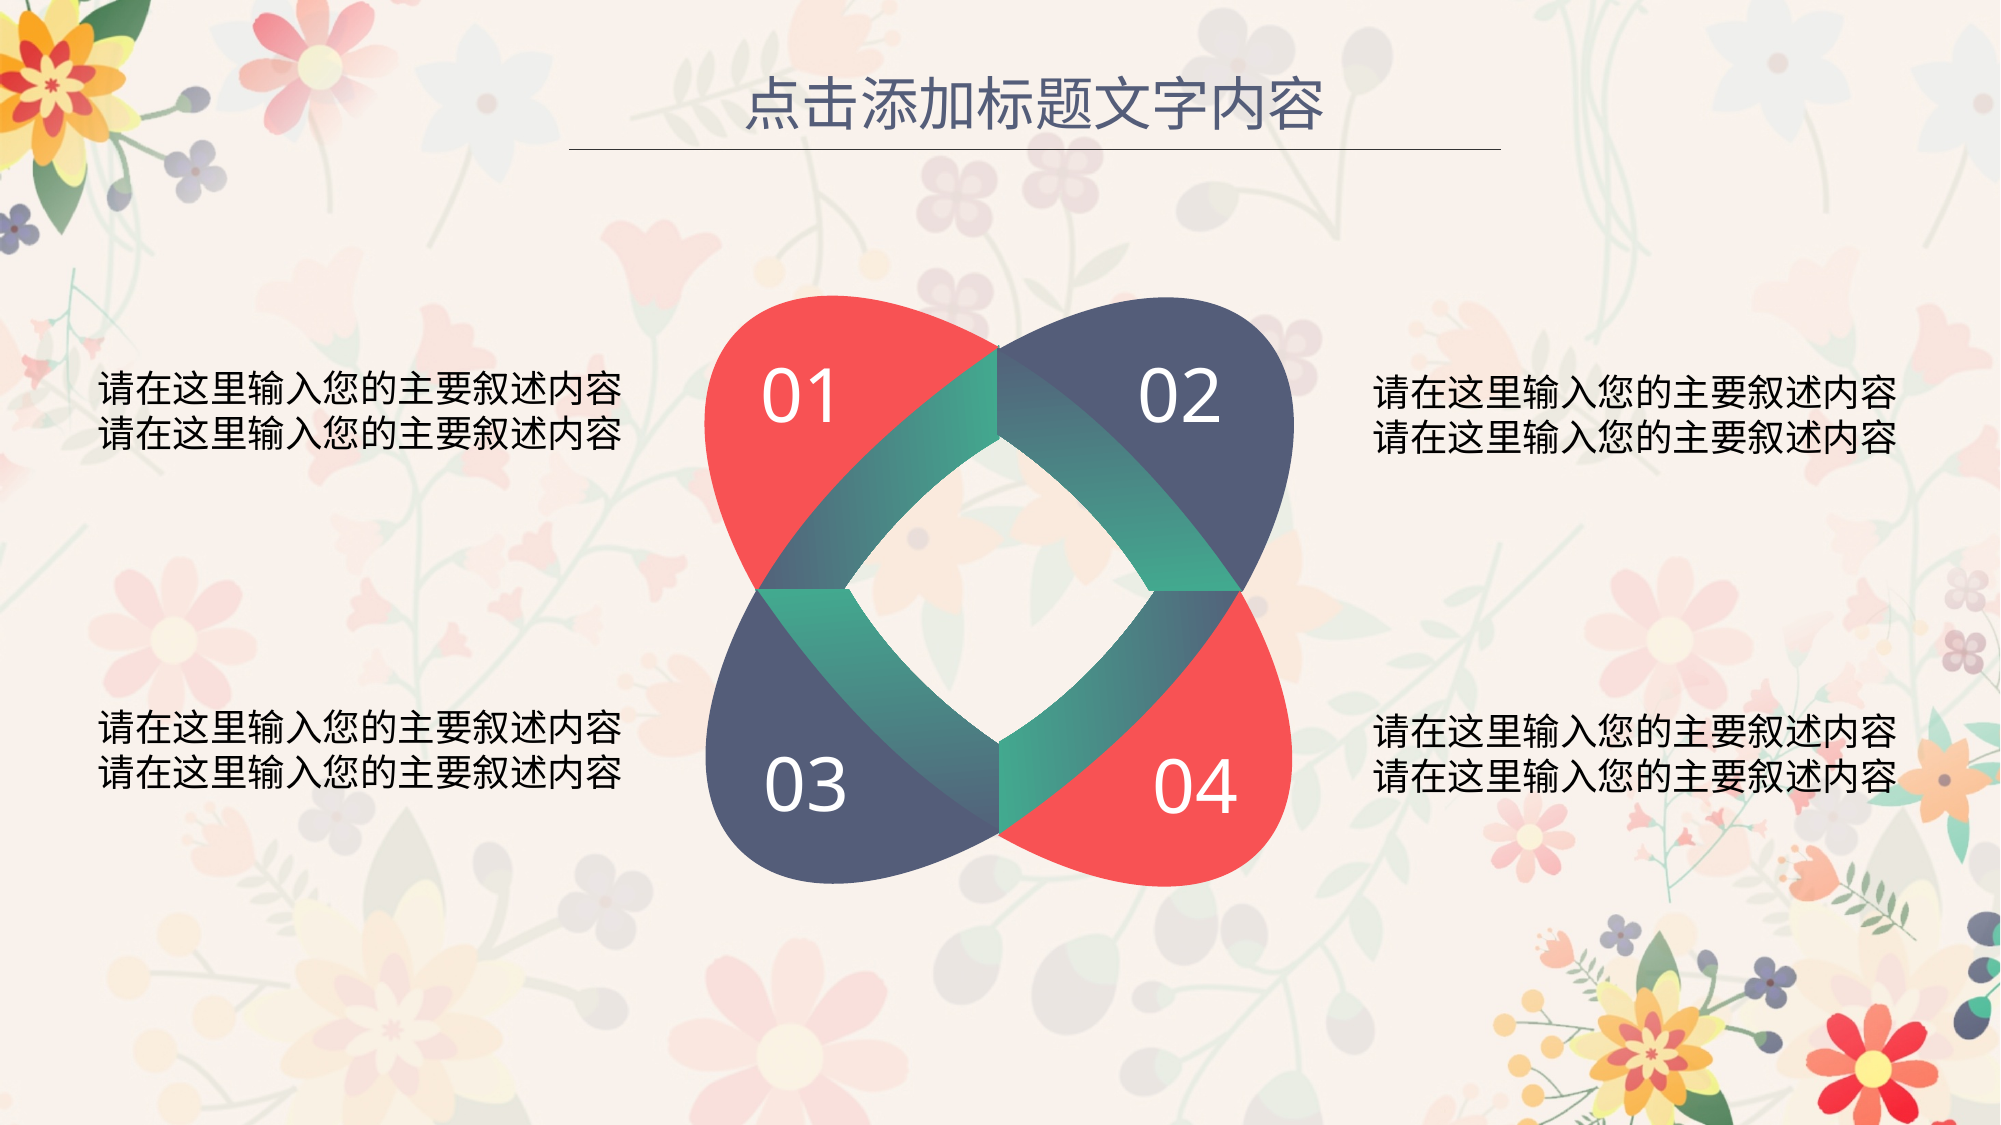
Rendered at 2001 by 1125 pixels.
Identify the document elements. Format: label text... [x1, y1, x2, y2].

text_box 请在这里输入您的主要叙述内容 请在这里输入您的主要叙述内容 [83, 696, 636, 847]
picture [0, 0, 2001, 1125]
text_box 请在这里输入您的主要叙述内容 请在这里输入您的主要叙述内容 [1360, 700, 1913, 851]
text_box 请在这里输入您的主要叙述内容 请在这里输入您的主要叙述内容 [83, 357, 636, 507]
text_box 点击添加标题文字内容 [664, 59, 1405, 145]
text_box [636, 229, 1360, 952]
text_box 请在这里输入您的主要叙述内容 请在这里输入您的主要叙述内容 [1360, 361, 1913, 512]
